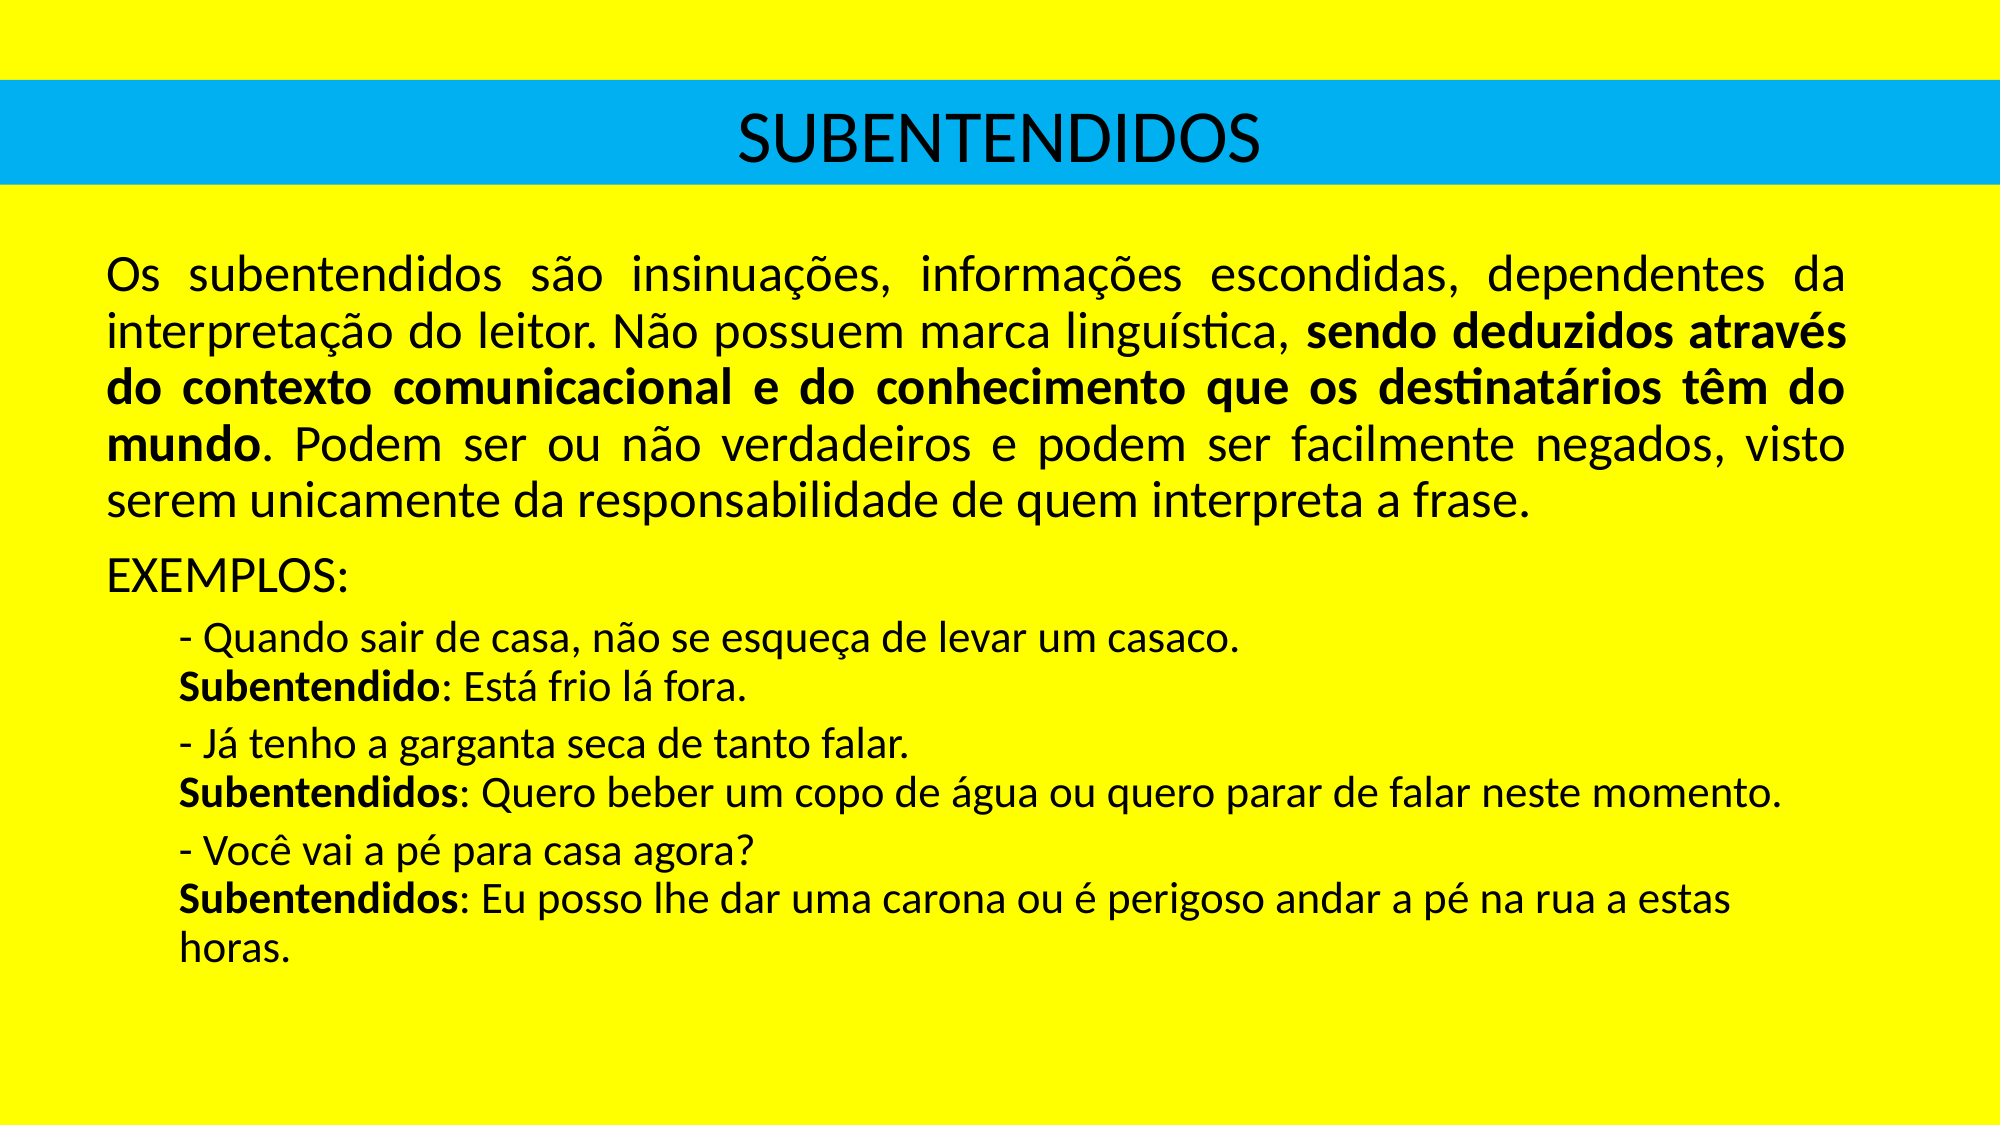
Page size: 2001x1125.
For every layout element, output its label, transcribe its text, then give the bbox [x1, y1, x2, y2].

list Os subentendidos são insinuações, informações escondidas, dependentes da interpretação do leitor. Não possuem marca linguística, sendo deduzidos através do contexto comunicacional e do conhecimento que os destinatários têm do mundo. Podem ser ou não verdadeiros e podem ser facilmente negados, visto serem unicamente da responsabilidade de quem interpreta a frase. EXEMPLOS: - Quando sair de casa, não se esqueça de levar um casaco. Subentendido: Está frio lá fora. - Já tenho a garganta seca de tanto falar. Subentendidos: Quero beber um copo de água ou quero parar de falar neste momento. - Você vai a pé para casa agora? Subentendidos: Eu posso lhe dar uma carona ou é perigoso andar a pé na rua a estas horas. [91, 238, 1863, 1014]
text_box SUBENTENDIDOS [0, 79, 2000, 185]
